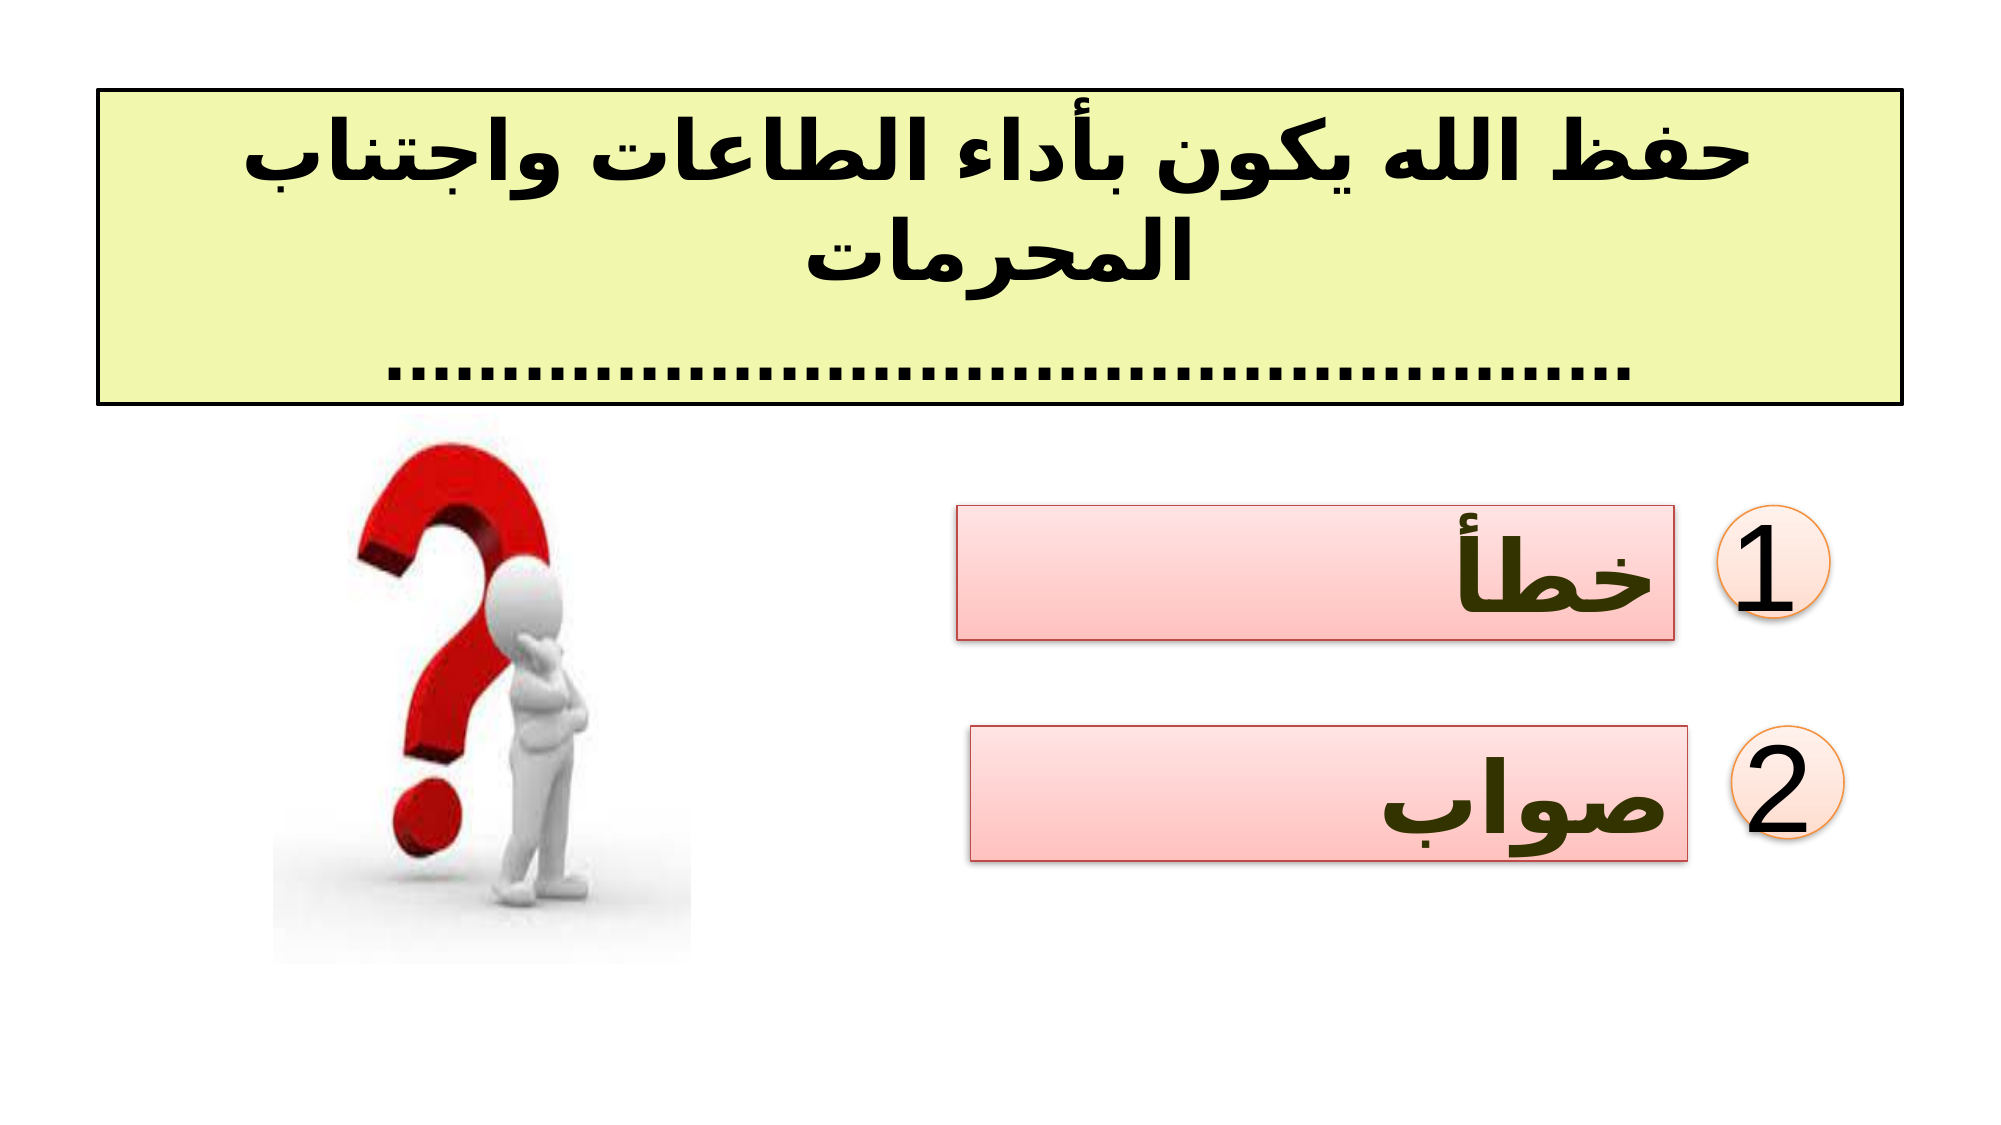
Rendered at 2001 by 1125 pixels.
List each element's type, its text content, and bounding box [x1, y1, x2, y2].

picture [272, 414, 691, 964]
text_box 2 [1730, 725, 1845, 840]
text_box صواب [970, 725, 1688, 862]
text_box 1 [1716, 504, 1831, 619]
text_box خطأ [956, 505, 1675, 641]
text_box حفظ الله يكون بأداء الطاعات واجتناب المحرمات ...................................................... [96, 88, 1904, 406]
